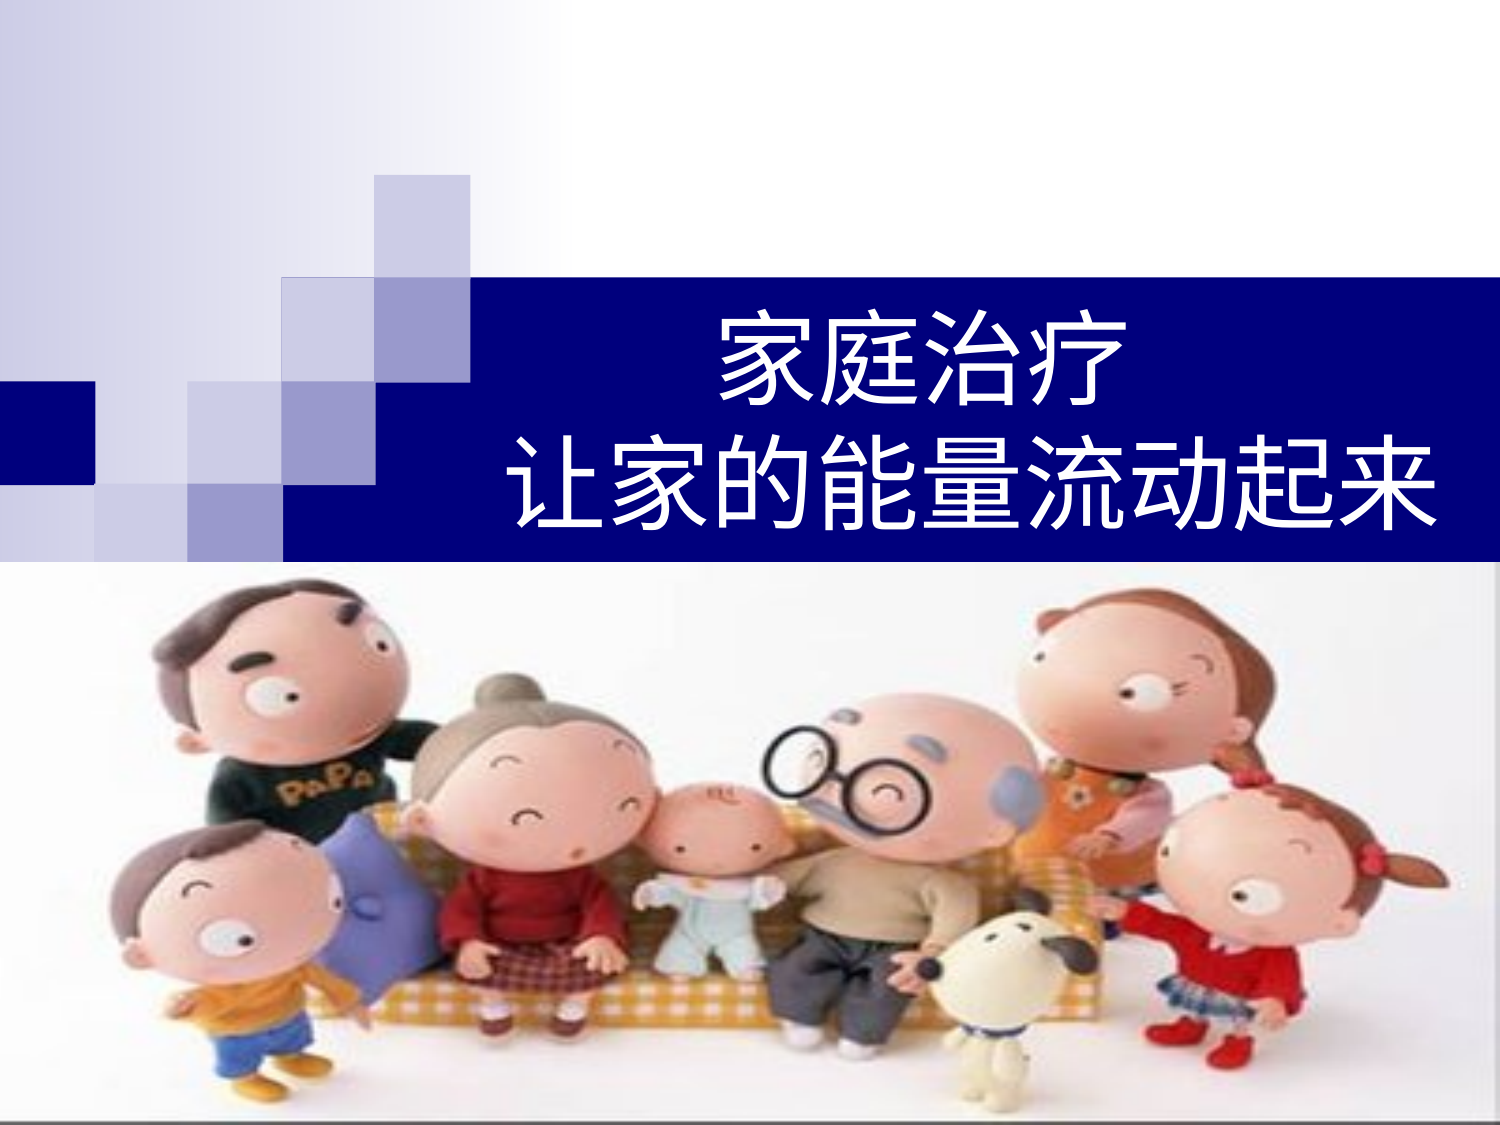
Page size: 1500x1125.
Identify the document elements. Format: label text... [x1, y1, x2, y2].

picture [0, 562, 1500, 1125]
title 家庭治疗 让家的能量流动起来 [487, 237, 1476, 560]
